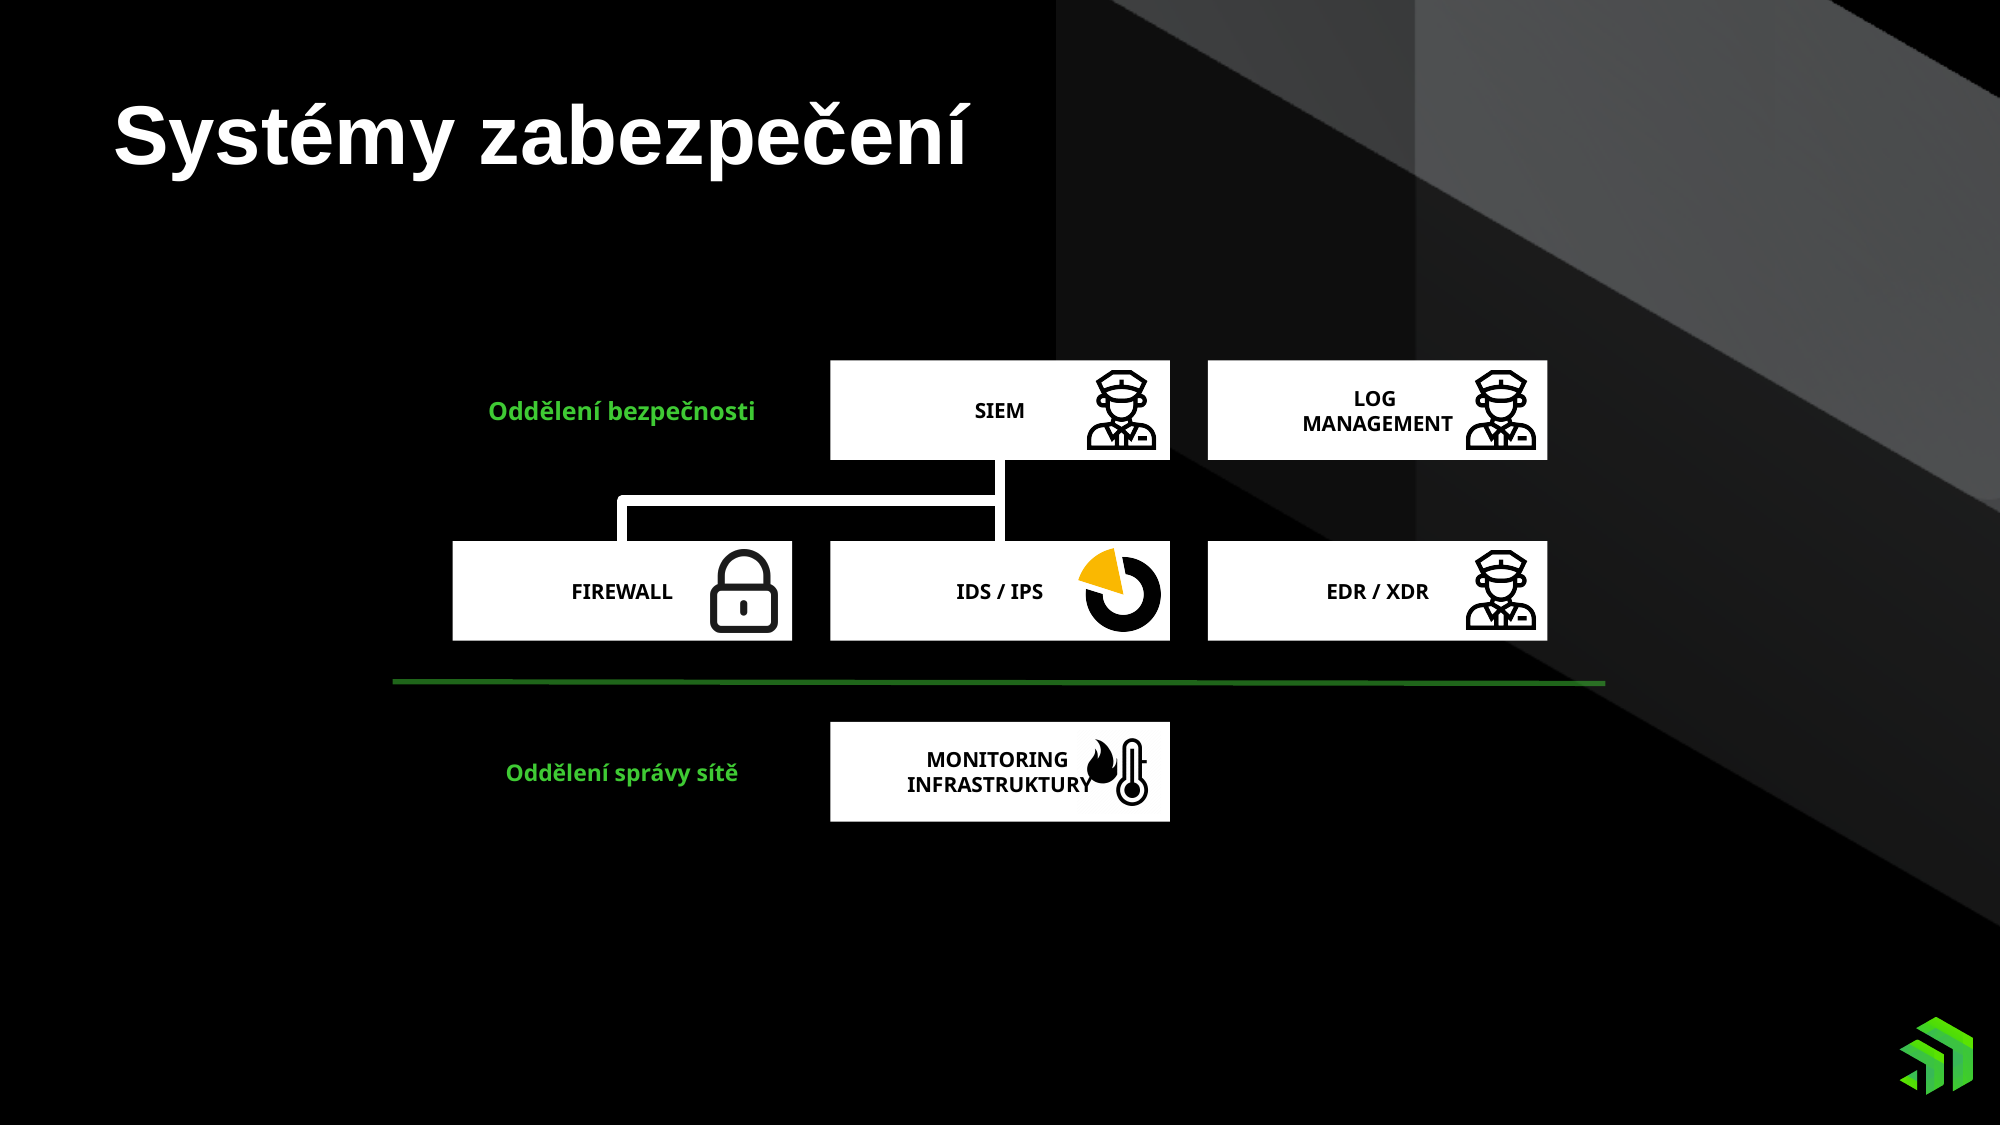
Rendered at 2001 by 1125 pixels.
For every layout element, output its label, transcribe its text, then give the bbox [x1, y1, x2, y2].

text_box SIEM [852, 360, 1051, 460]
text_box FIREWALL [452, 541, 770, 641]
text_box Oddělení bezpečnosti [452, 360, 770, 460]
text_box MONITORING INFRASTRUKTURY [830, 721, 1051, 822]
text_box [770, 311, 852, 690]
text_box IDS / IPS [852, 541, 1051, 641]
text_box Oddělení správy sítě [452, 721, 793, 822]
picture [710, 549, 778, 633]
text_box Systémy zabezpečení [113, 74, 1051, 193]
picture [1051, 0, 2000, 1125]
